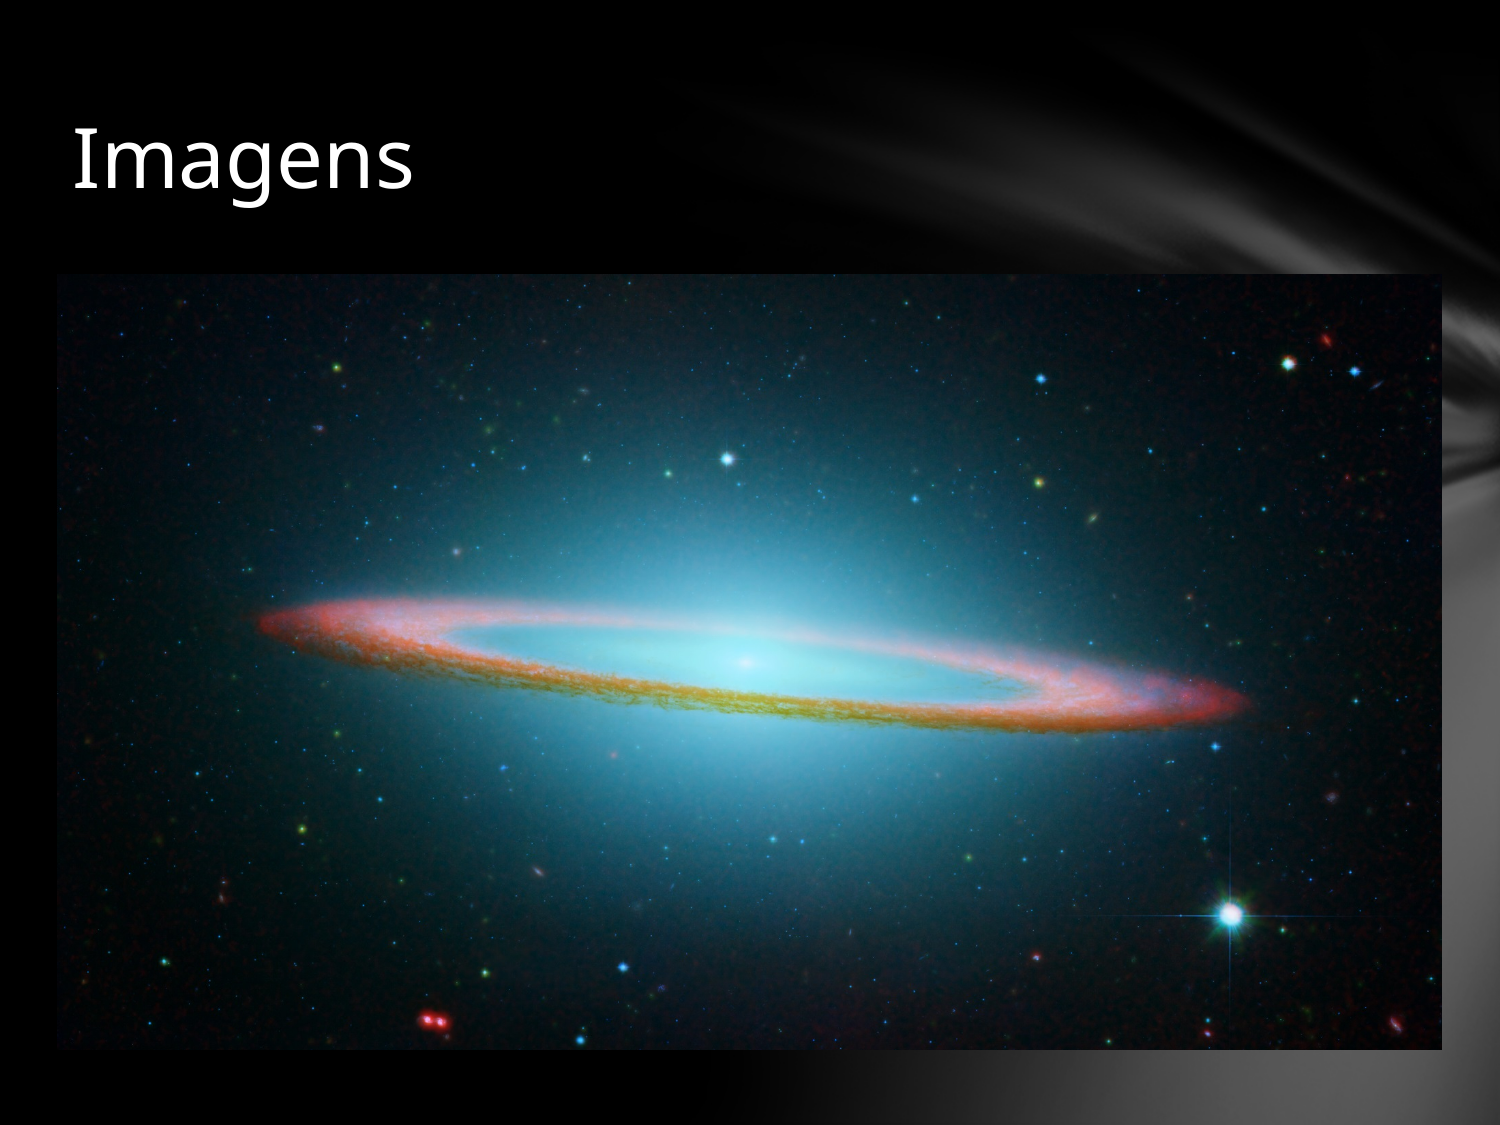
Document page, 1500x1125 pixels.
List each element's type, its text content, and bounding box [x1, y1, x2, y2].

title Imagens [57, 37, 1318, 213]
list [57, 274, 1442, 1051]
